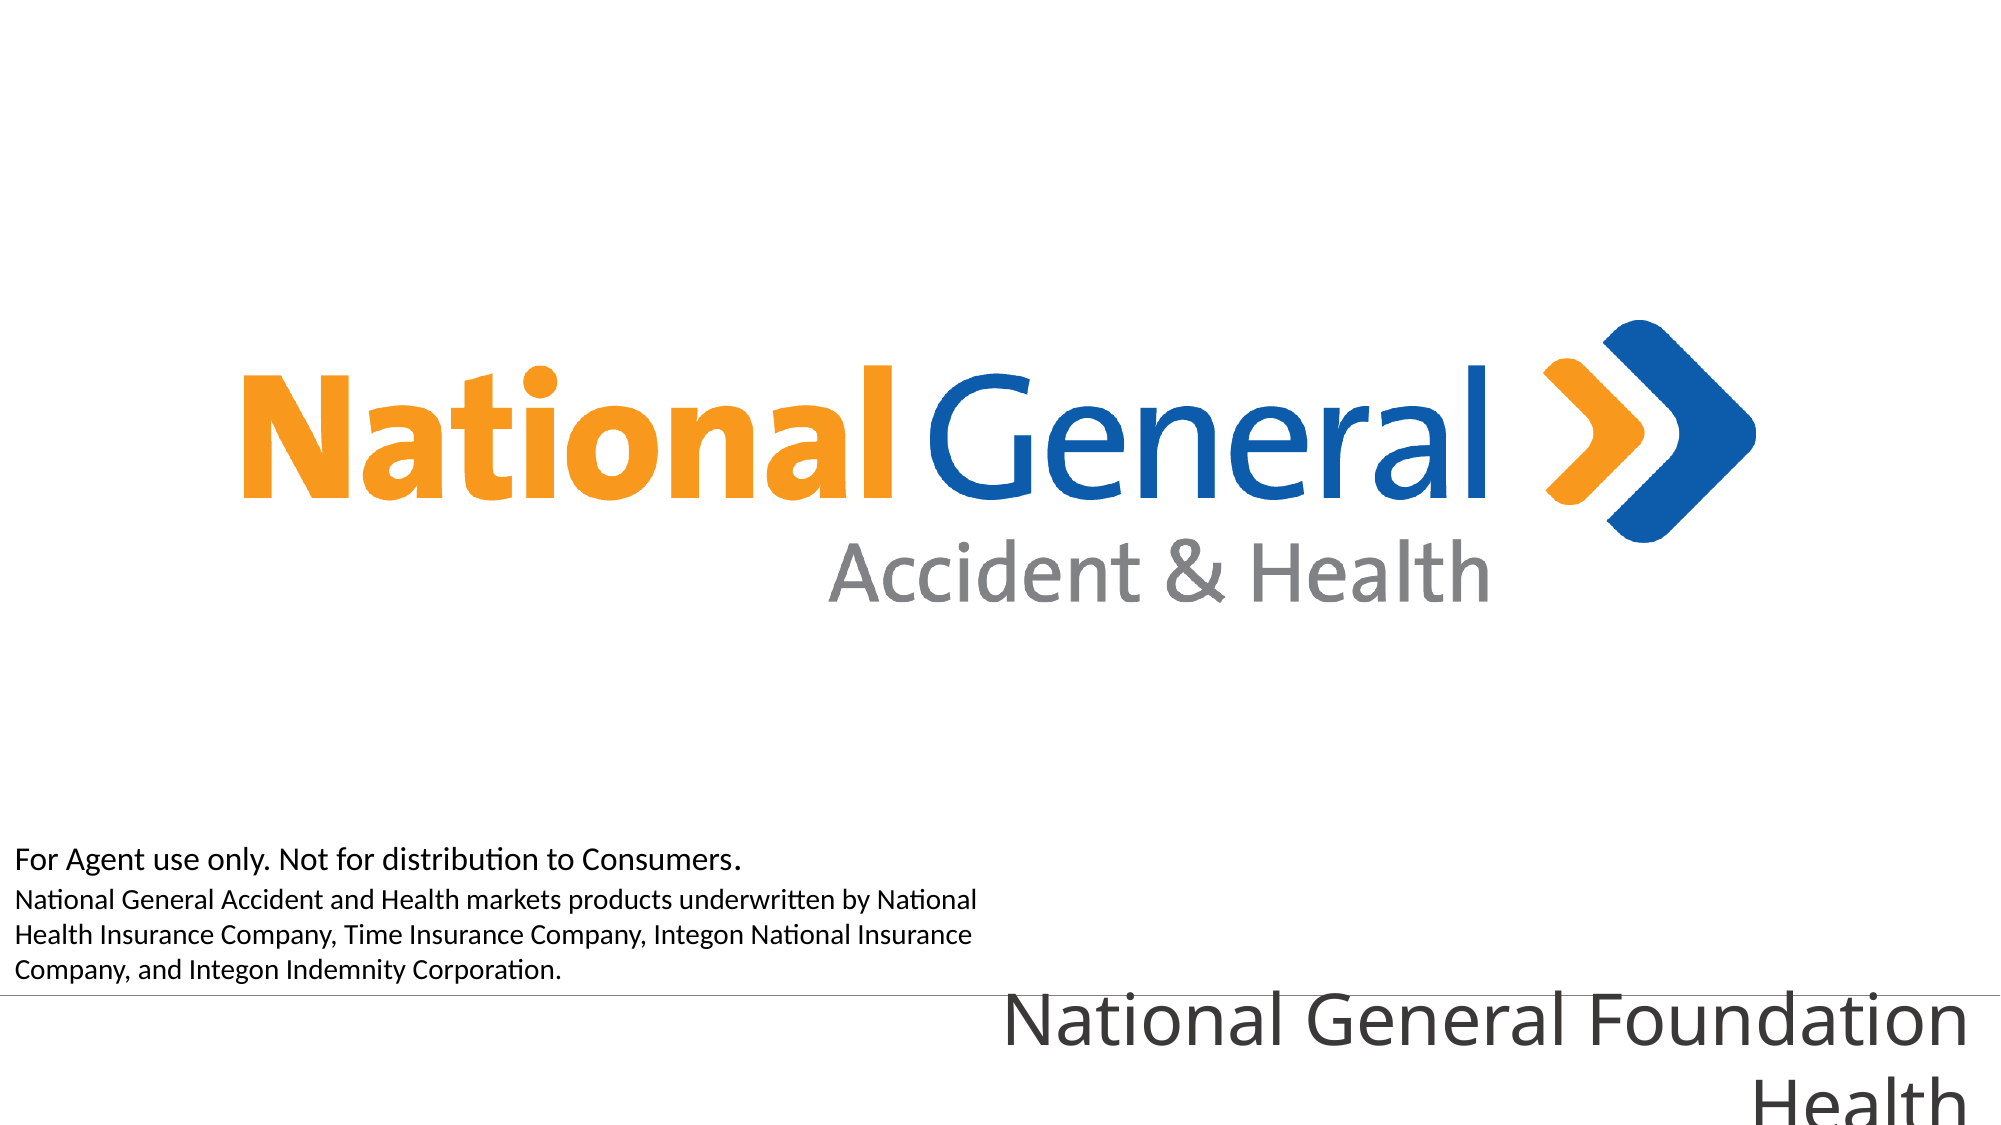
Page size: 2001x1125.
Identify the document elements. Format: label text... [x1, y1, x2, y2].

text_box For Agent use only. Not for distribution to Consumers. [0, 825, 1301, 886]
text_box National General Accident and Health markets products underwritten by National Health Insurance Company, Time Insurance Company, Integon National Insurance Company, and Integon Indemnity Corporation. [0, 886, 1000, 993]
picture [244, 320, 1756, 638]
